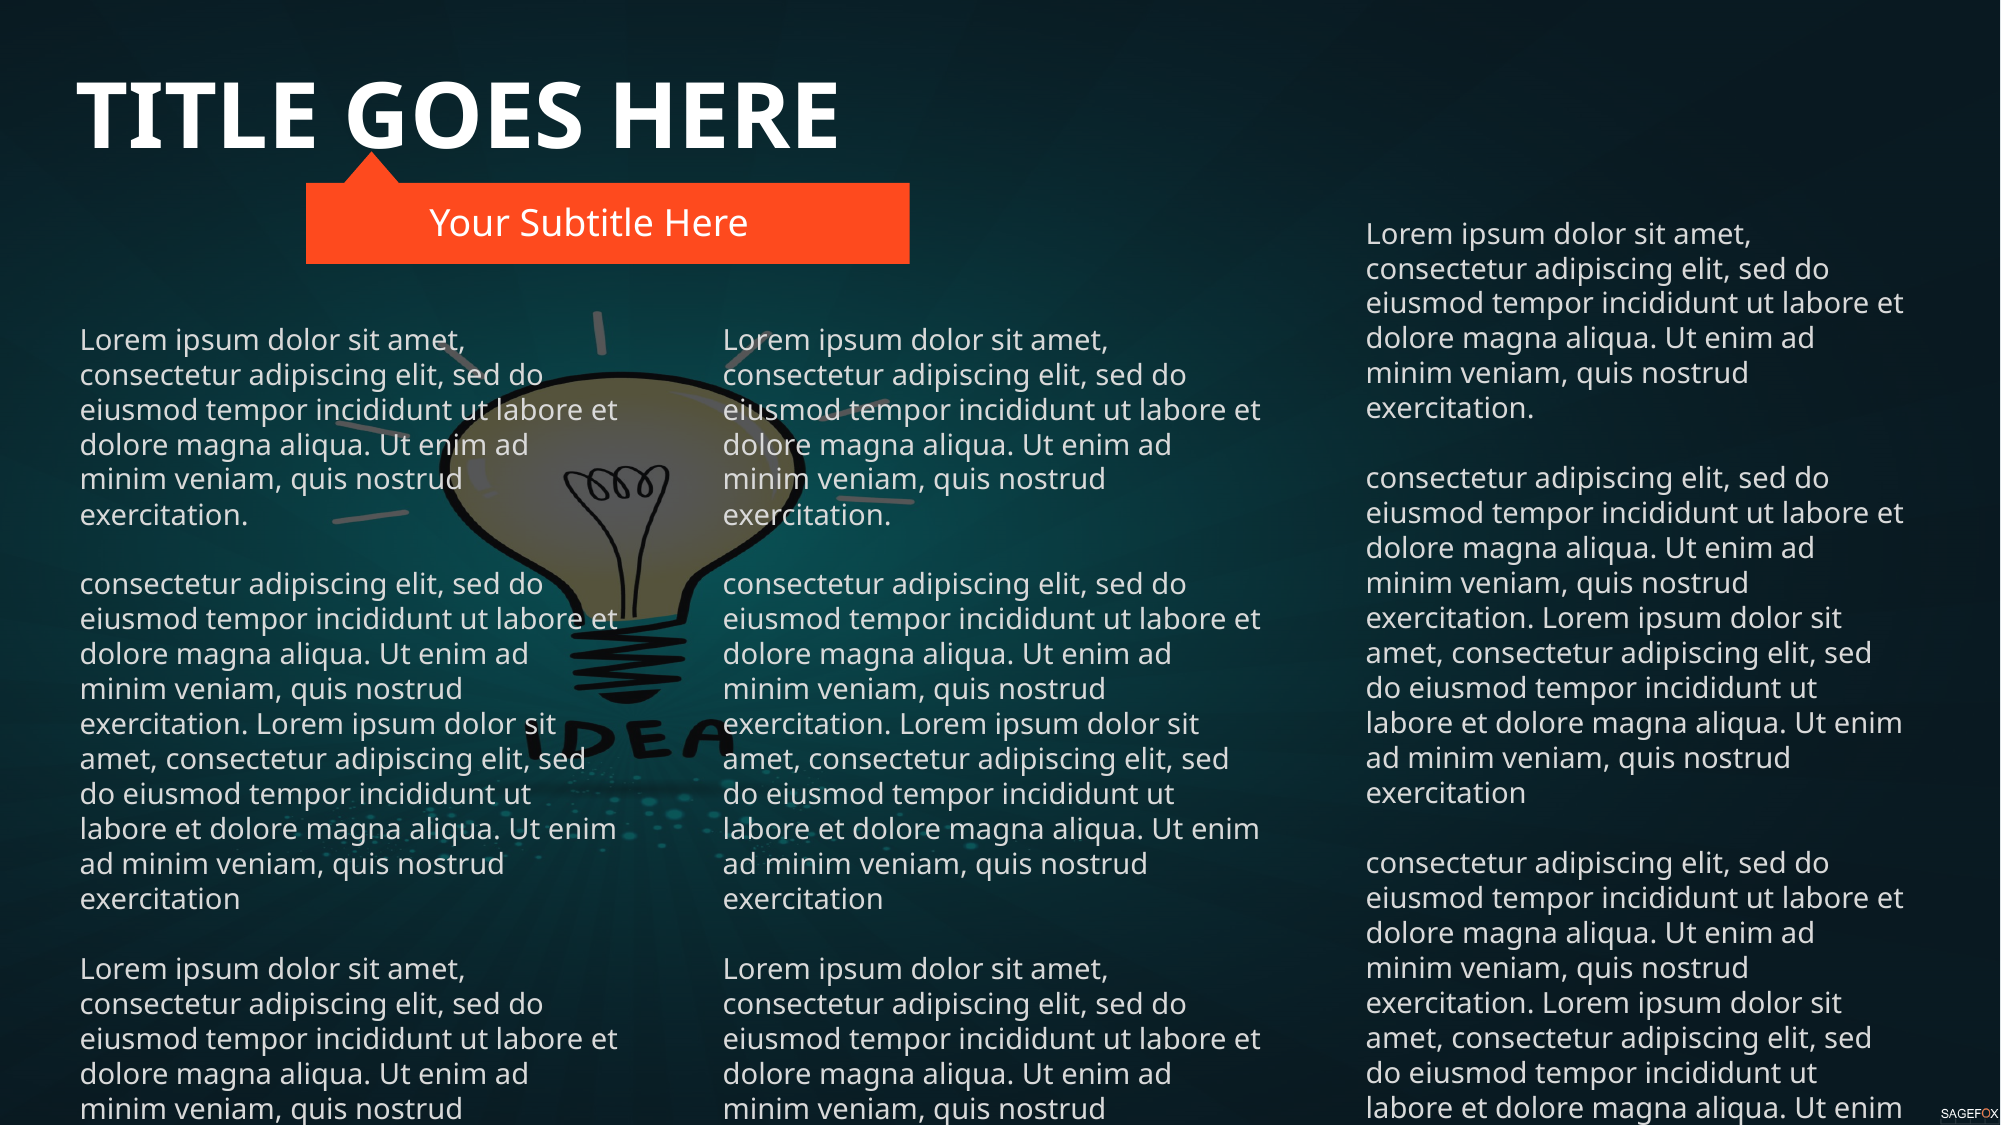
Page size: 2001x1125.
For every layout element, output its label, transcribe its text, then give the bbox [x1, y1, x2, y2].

text_box Lorem ipsum dolor sit amet, consectetur adipiscing elit, sed do eiusmod tempor incididunt ut labore et dolore magna aliqua. Ut enim ad minim veniam, quis nostrud exercitation. consectetur adipiscing elit, sed do eiusmod tempor incididunt ut labore et dolore magna aliqua. Ut enim ad minim veniam, quis nostrud exercitation. Lorem ipsum dolor sit amet, consectetur adipiscing elit, sed do eiusmod tempor incididunt ut labore et dolore magna aliqua. Ut enim ad minim veniam, quis nostrud exercitation Lorem ipsum dolor sit amet, consectetur adipiscing elit, sed do eiusmod tempor incididunt ut labore et dolore magna aliqua. Ut enim ad minim veniam, quis nostrud exercitation. [64, 313, 635, 1125]
picture [1940, 0, 2001, 1125]
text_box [306, 151, 910, 264]
text_box TITLE GOES HERE [60, 49, 965, 175]
text_box Lorem ipsum dolor sit amet, consectetur adipiscing elit, sed do eiusmod tempor incididunt ut labore et dolore magna aliqua. Ut enim ad minim veniam, quis nostrud exercitation. consectetur adipiscing elit, sed do eiusmod tempor incididunt ut labore et dolore magna aliqua. Ut enim ad minim veniam, quis nostrud exercitation. Lorem ipsum dolor sit amet, consectetur adipiscing elit, sed do eiusmod tempor incididunt ut labore et dolore magna aliqua. Ut enim ad minim veniam, quis nostrud exercitation consectetur adipiscing elit, sed do eiusmod tempor incididunt ut labore et dolore magna aliqua. Ut enim ad minim veniam, quis nostrud exercitation. Lorem ipsum dolor sit amet, consectetur adipiscing elit, sed do eiusmod tempor incididunt ut labore et dolore magna aliqua. Ut enim ad minim veniam, quis nostrud exercitation [1350, 207, 1921, 1125]
text_box Lorem ipsum dolor sit amet, consectetur adipiscing elit, sed do eiusmod tempor incididunt ut labore et dolore magna aliqua. Ut enim ad minim veniam, quis nostrud exercitation. consectetur adipiscing elit, sed do eiusmod tempor incididunt ut labore et dolore magna aliqua. Ut enim ad minim veniam, quis nostrud exercitation. Lorem ipsum dolor sit amet, consectetur adipiscing elit, sed do eiusmod tempor incididunt ut labore et dolore magna aliqua. Ut enim ad minim veniam, quis nostrud exercitation Lorem ipsum dolor sit amet, consectetur adipiscing elit, sed do eiusmod tempor incididunt ut labore et dolore magna aliqua. Ut enim ad minim veniam, quis nostrud exercitation [707, 313, 1278, 1125]
